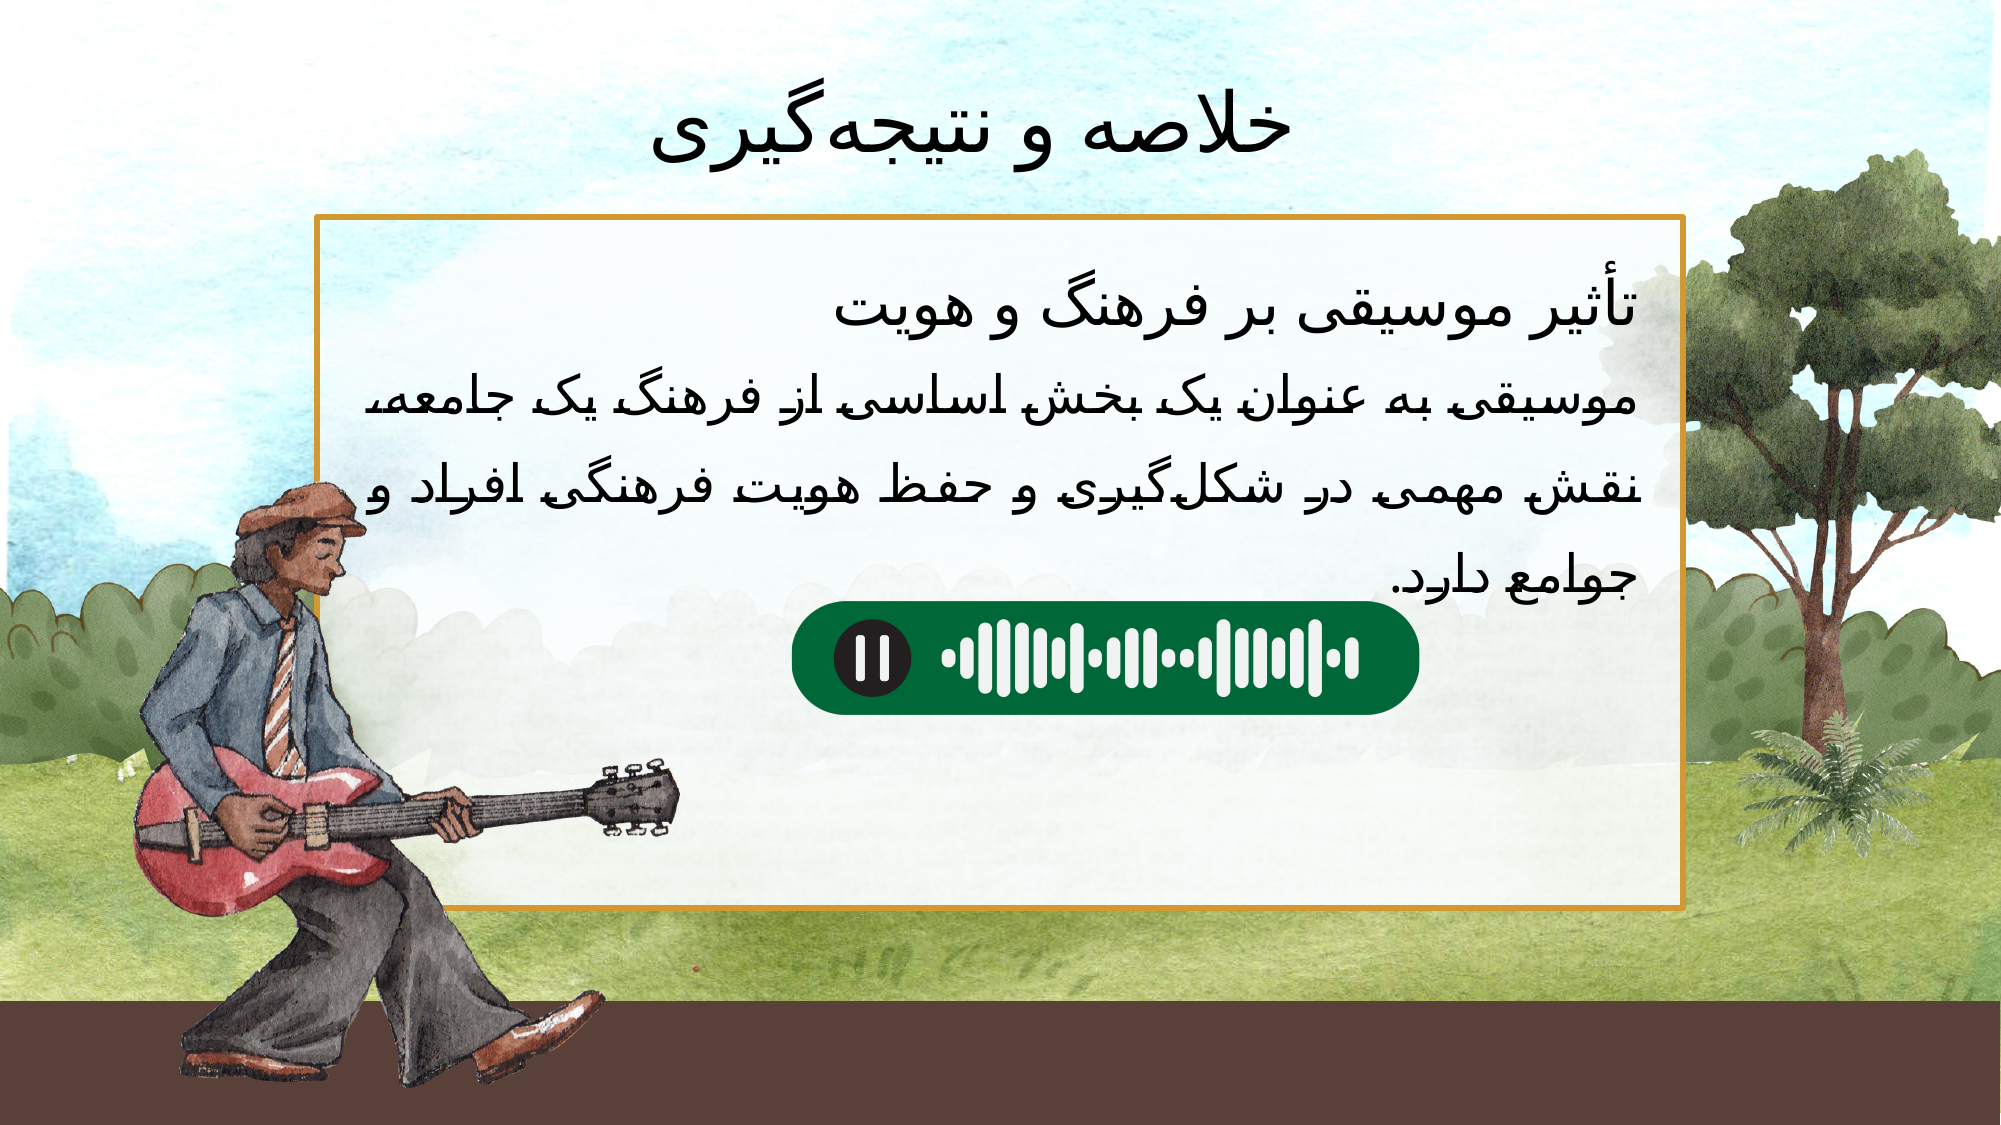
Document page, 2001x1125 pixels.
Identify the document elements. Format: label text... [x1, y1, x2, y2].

text_box تأثیر موسیقی بر فرهنگ و هویت [364, 250, 1641, 338]
text_box خلاصه و نتیجه‌گیری [456, 52, 1488, 169]
text_box موسیقی به عنوان یک بخش اساسی از فرهنگ یک جامعه، نقش مهمی در شکل‌گیری و حفظ هویت فرهنگی افراد و جوامع دارد. [364, 338, 1641, 604]
text_box [316, 217, 1683, 709]
text_box [0, 562, 132, 709]
text_box [132, 480, 681, 709]
text_box [791, 604, 1420, 709]
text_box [0, 709, 2000, 1125]
text_box [0, 0, 2000, 562]
text_box [1596, 148, 2000, 709]
